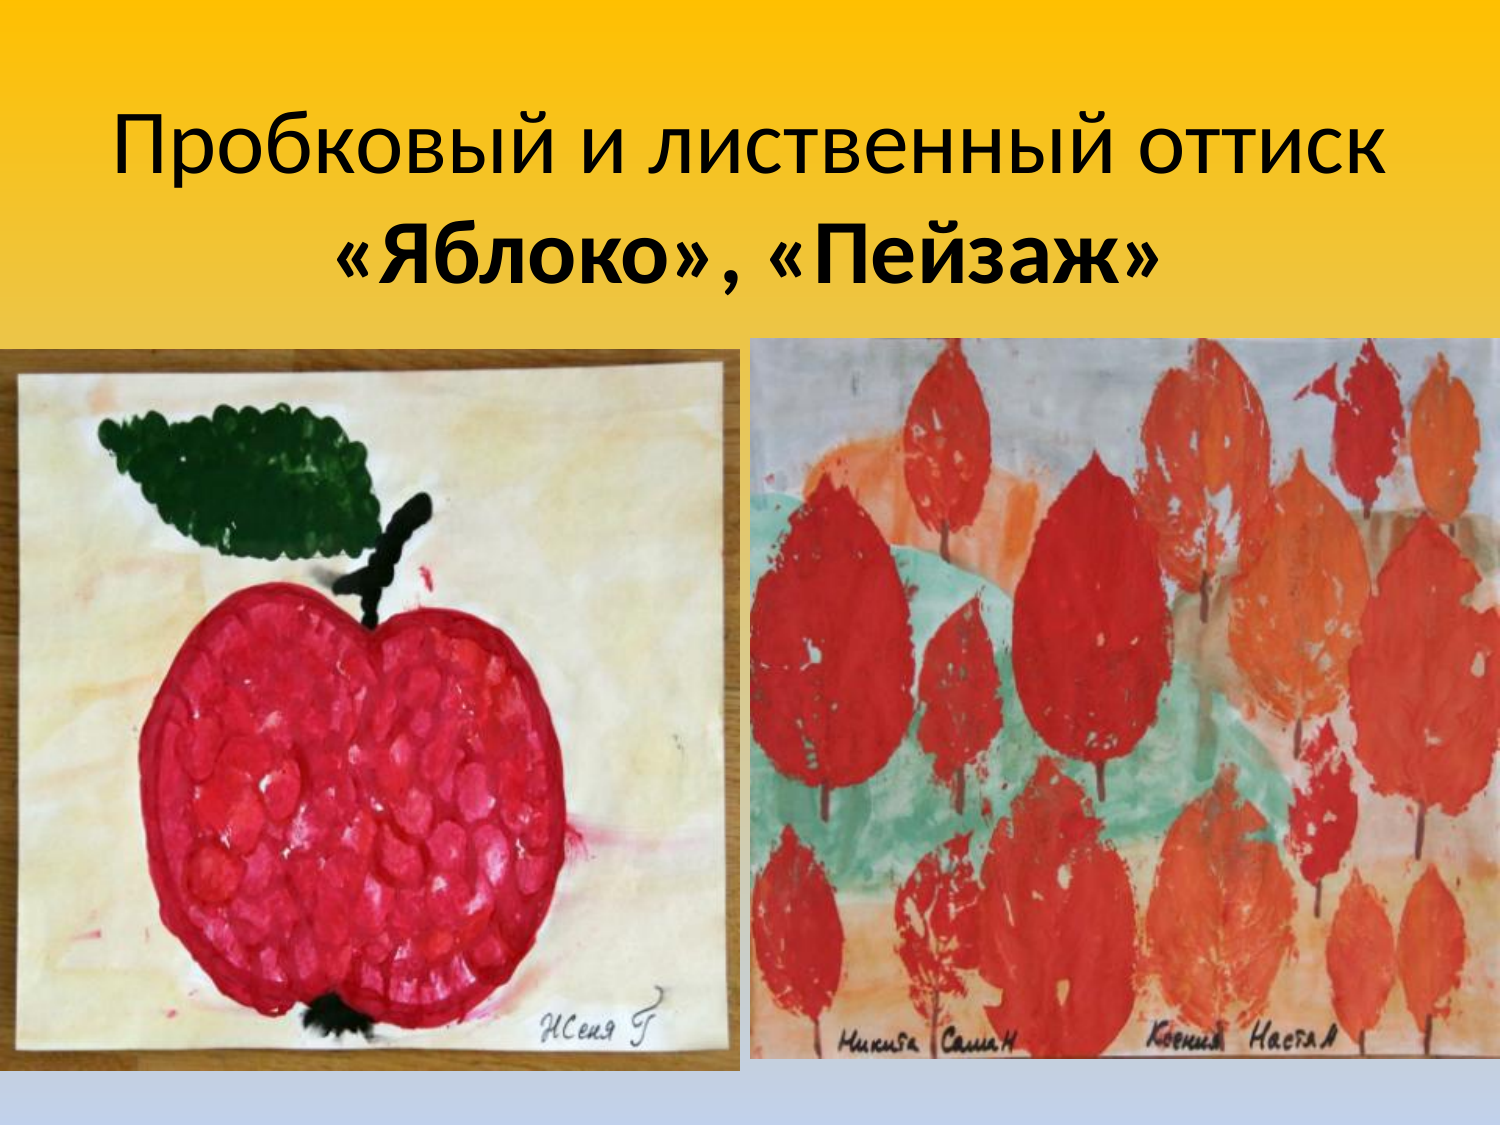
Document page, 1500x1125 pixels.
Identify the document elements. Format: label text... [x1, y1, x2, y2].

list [749, 337, 1500, 1059]
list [0, 349, 740, 1071]
title Пробковый и лиственный оттиск «Яблоко», «Пейзаж» [75, 45, 1425, 339]
